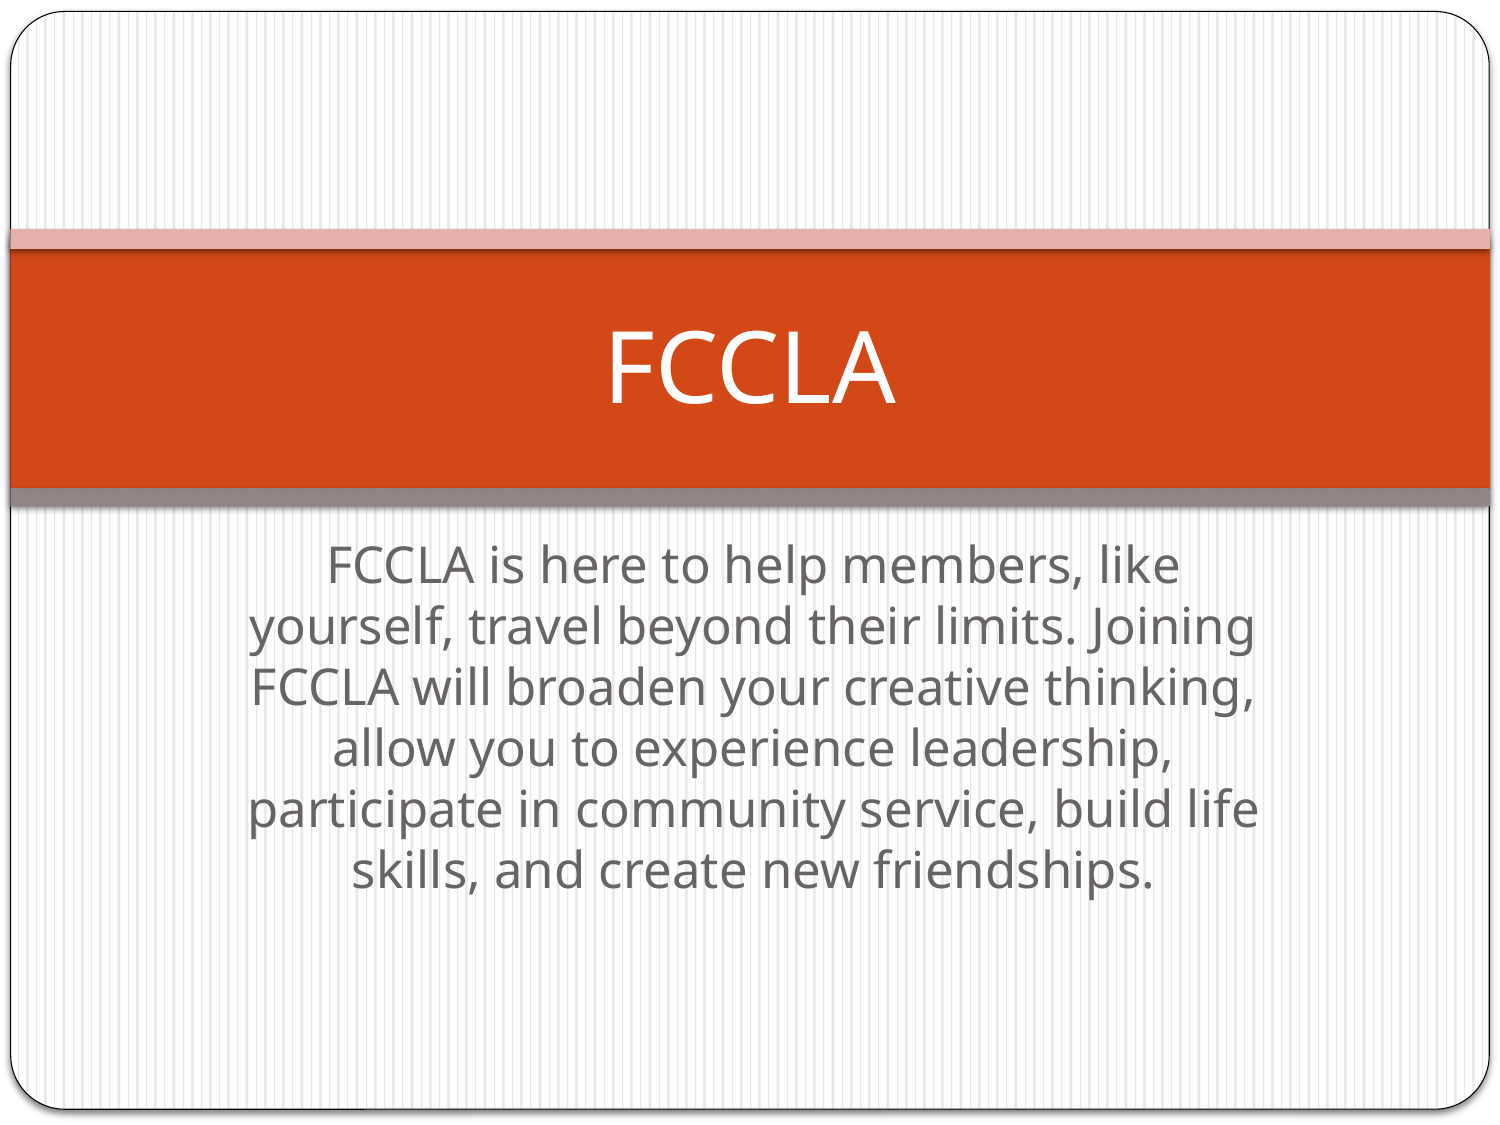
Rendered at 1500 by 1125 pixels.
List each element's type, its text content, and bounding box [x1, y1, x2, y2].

title FCCLA [75, 247, 1425, 489]
subtitle FCCLA is here to help members, like yourself, travel beyond their limits. Joining FCCLA will broaden your creative thinking, allow you to experience leadership, participate in community service, build life skills, and create new friendships. [212, 525, 1296, 914]
